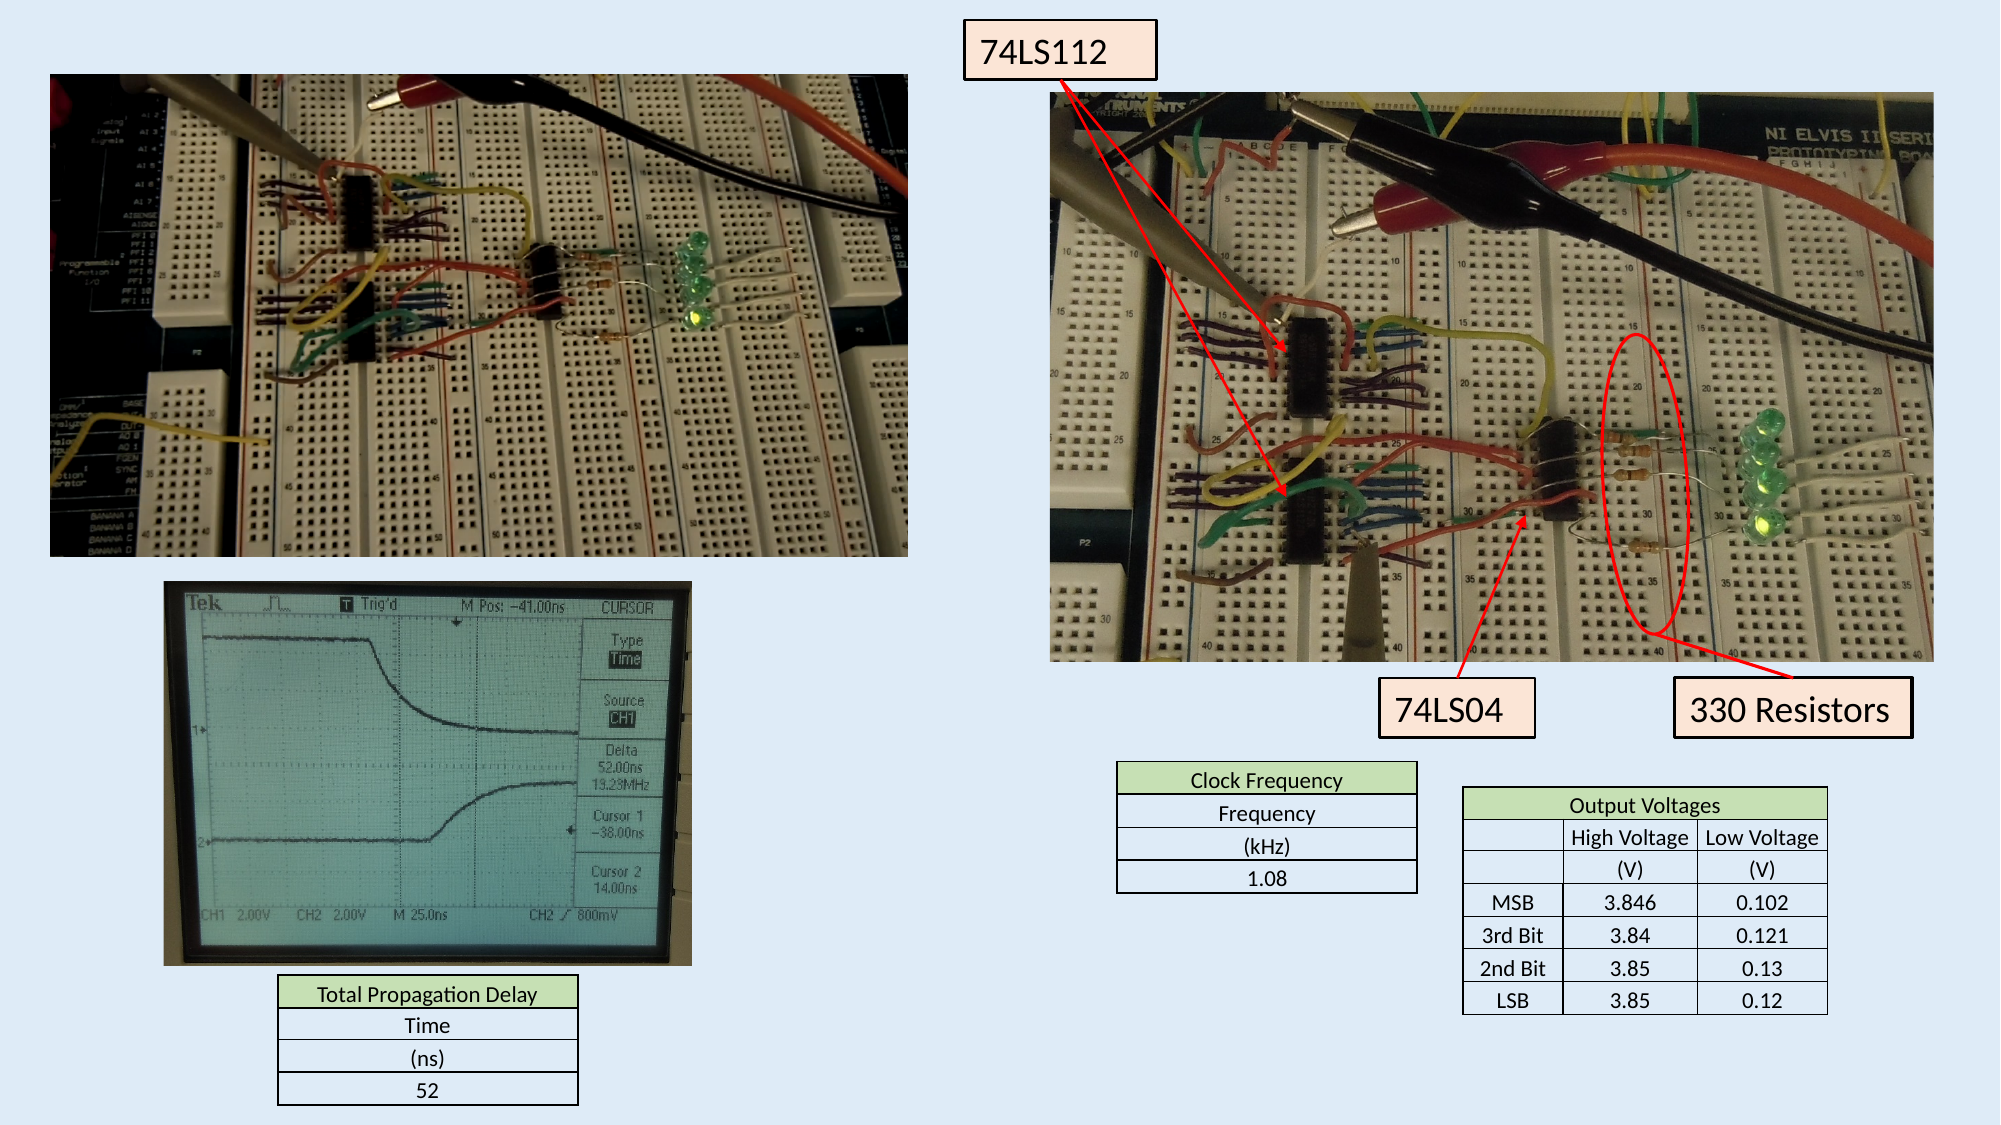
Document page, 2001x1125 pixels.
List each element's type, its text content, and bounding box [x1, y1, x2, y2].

table_cell 3.846 [1564, 884, 1697, 916]
table_cell 2nd Bit [1464, 949, 1562, 981]
text_box 330 Resistors [1674, 677, 1912, 738]
table_cell 52 [279, 1073, 577, 1104]
table_cell (ns) [279, 1040, 577, 1071]
text_box 74LS04 [1379, 678, 1536, 738]
table_header Total Propagation Delay [279, 976, 577, 1007]
picture [163, 581, 692, 966]
table_header Clock Frequency [1118, 762, 1416, 793]
table_cell 0.121 [1698, 917, 1827, 948]
table_cell 3.85 [1564, 982, 1697, 1014]
table_cell (V) [1564, 851, 1697, 883]
picture [1049, 92, 1934, 662]
table_cell 0.102 [1698, 884, 1827, 916]
text_box 74LS112 [964, 19, 1157, 80]
table_cell Frequency [1118, 795, 1416, 827]
table_cell [1464, 851, 1563, 883]
table_cell 3.85 [1564, 949, 1697, 981]
table_cell Low Voltage [1698, 820, 1827, 850]
table_cell MSB [1464, 884, 1562, 916]
table_cell (kHz) [1118, 828, 1416, 859]
table_cell (V) [1698, 851, 1827, 883]
table_cell 0.13 [1698, 949, 1827, 981]
table_cell Time [279, 1009, 577, 1039]
table_cell High Voltage [1564, 820, 1697, 850]
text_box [1060, 80, 1287, 498]
table_header Output Voltages [1464, 788, 1827, 819]
table_cell 3.84 [1564, 917, 1697, 948]
table_cell 3rd Bit [1464, 917, 1562, 948]
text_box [1457, 514, 1526, 679]
table_cell [1464, 820, 1563, 850]
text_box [1655, 634, 1794, 678]
table_cell 0.12 [1698, 982, 1827, 1014]
table_cell 1.08 [1118, 861, 1416, 892]
table_cell LSB [1464, 982, 1562, 1014]
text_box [49, 73, 909, 558]
